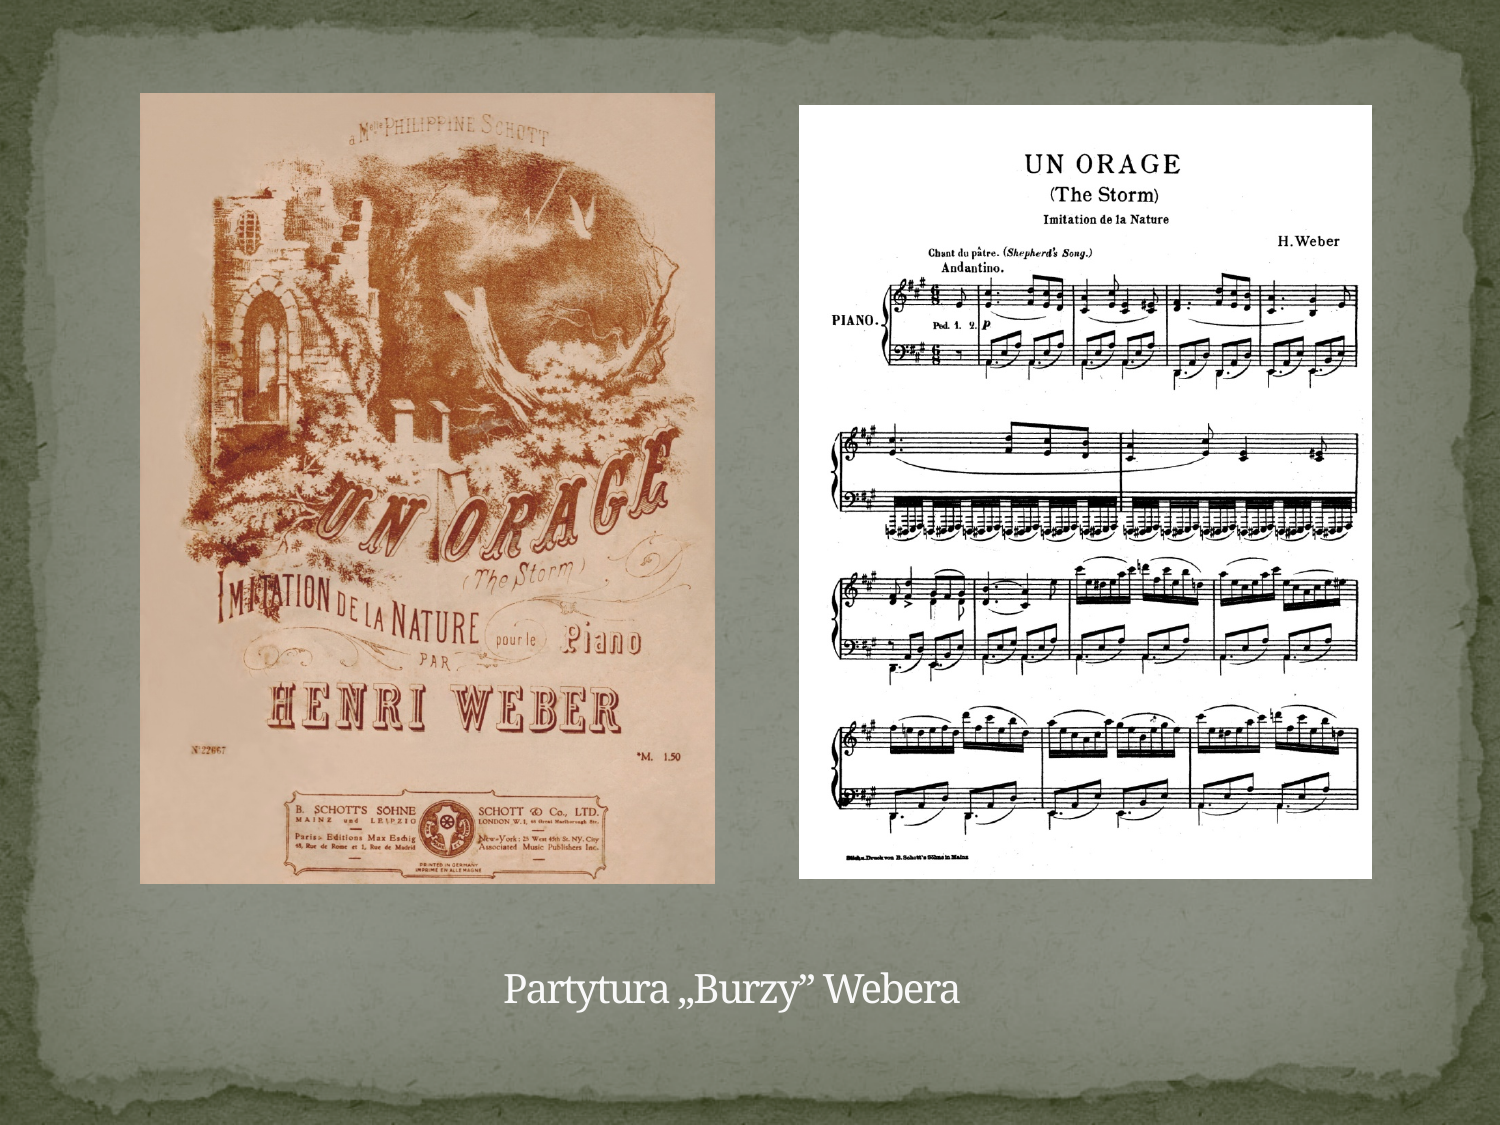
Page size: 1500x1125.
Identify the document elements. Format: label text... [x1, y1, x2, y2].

picture [799, 105, 1372, 879]
title Partytura „Burzy” Webera [433, 925, 1032, 1020]
picture [140, 93, 715, 884]
